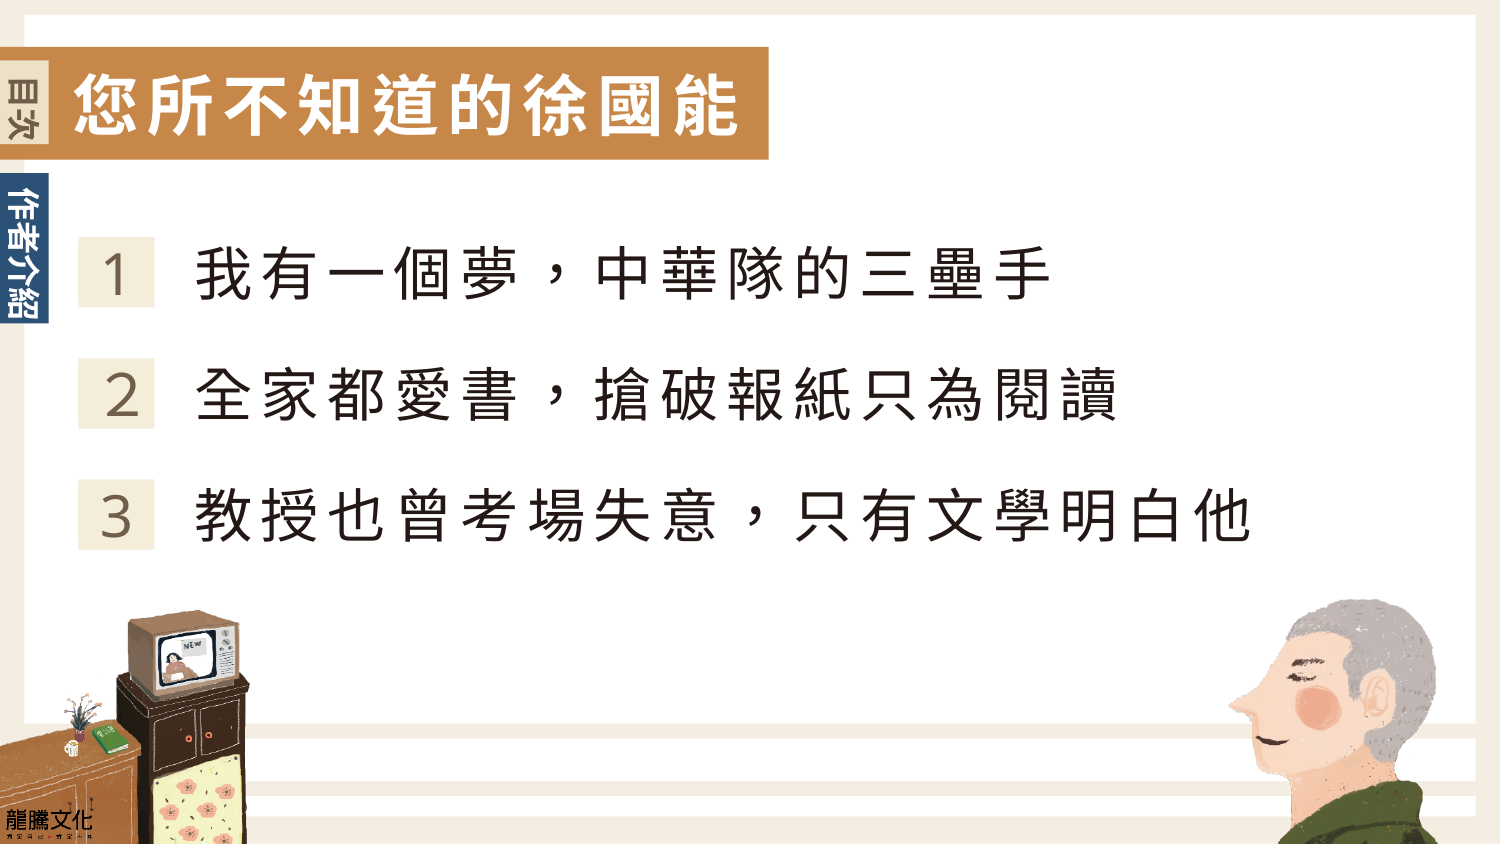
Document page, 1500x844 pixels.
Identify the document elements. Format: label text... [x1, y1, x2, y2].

text_box 1 [77, 248, 155, 296]
text_box ２ [77, 369, 155, 417]
text_box [77, 539, 155, 551]
text_box [77, 417, 155, 430]
text_box 目次 [0, 60, 49, 145]
picture [0, 609, 250, 844]
text_box 作者介紹 [0, 173, 49, 324]
text_box [77, 478, 155, 490]
text_box [77, 296, 155, 308]
picture [1228, 597, 1438, 844]
text_box 教授也曾考場失意，只有文學明白他 [179, 472, 1468, 557]
text_box 您所不知道的徐國能 [57, 56, 938, 151]
text_box [77, 236, 155, 248]
text_box [0, 46, 770, 161]
text_box 全家都愛書，搶破報紙只為閱讀 [179, 350, 1272, 436]
text_box [77, 357, 155, 369]
text_box 我有一個夢，中華隊的三壘手 [179, 229, 1190, 315]
text_box 3 [77, 490, 155, 539]
